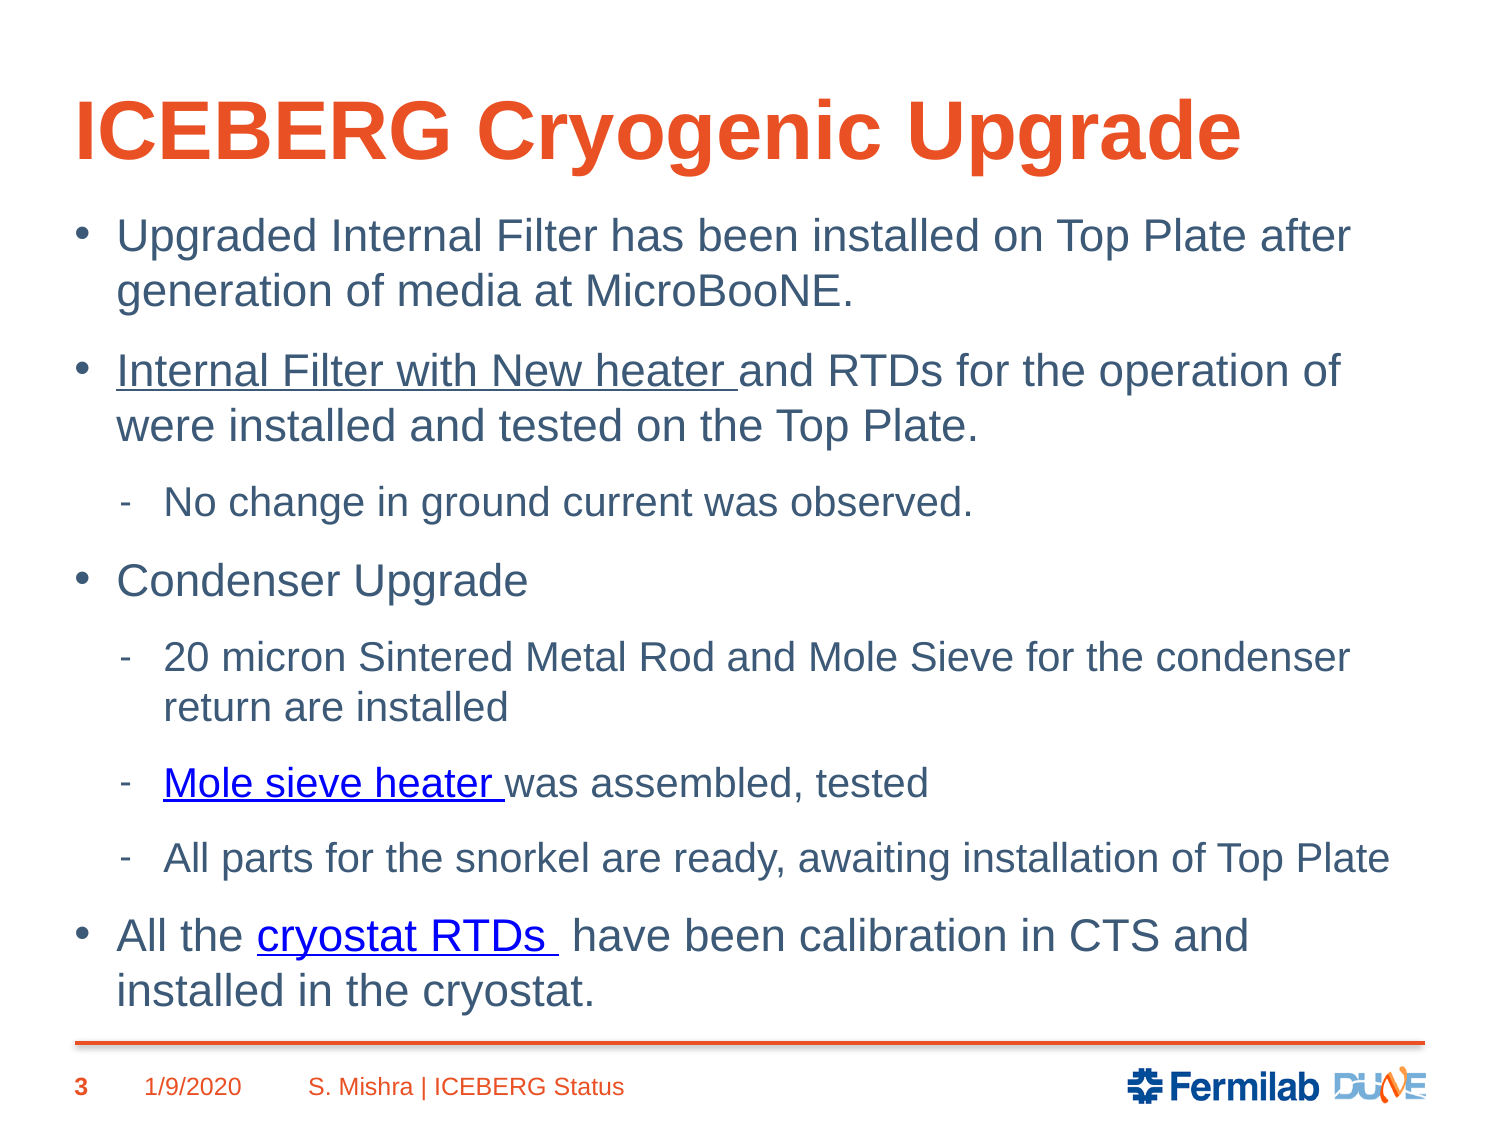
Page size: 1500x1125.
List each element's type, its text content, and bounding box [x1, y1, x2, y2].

picture [1333, 1064, 1427, 1104]
slide_number 3 [74, 1074, 145, 1101]
title ICEBERG Cryogenic Upgrade [74, 75, 1425, 183]
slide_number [145, 1074, 308, 1101]
list Upgraded Internal Filter has been installed on Top Plate after generation of media at MicroBooNE. Internal Filter with New heater and RTDs for the operation of were installed and tested on the Top Plate. No change in ground current was observed. Condenser Upgrade 20 micron Sintered Metal Rod and Mole Sieve for the condenser return are installed Mole sieve heater was assembled, tested All parts for the snorkel are ready, awaiting installation of Top Plate All the cryostat RTDs have been calibration in CTS and installed in the cryostat. [74, 198, 1425, 1030]
footer S. Mishra | ICEBERG Status [308, 1074, 1022, 1101]
picture [1123, 1064, 1323, 1108]
